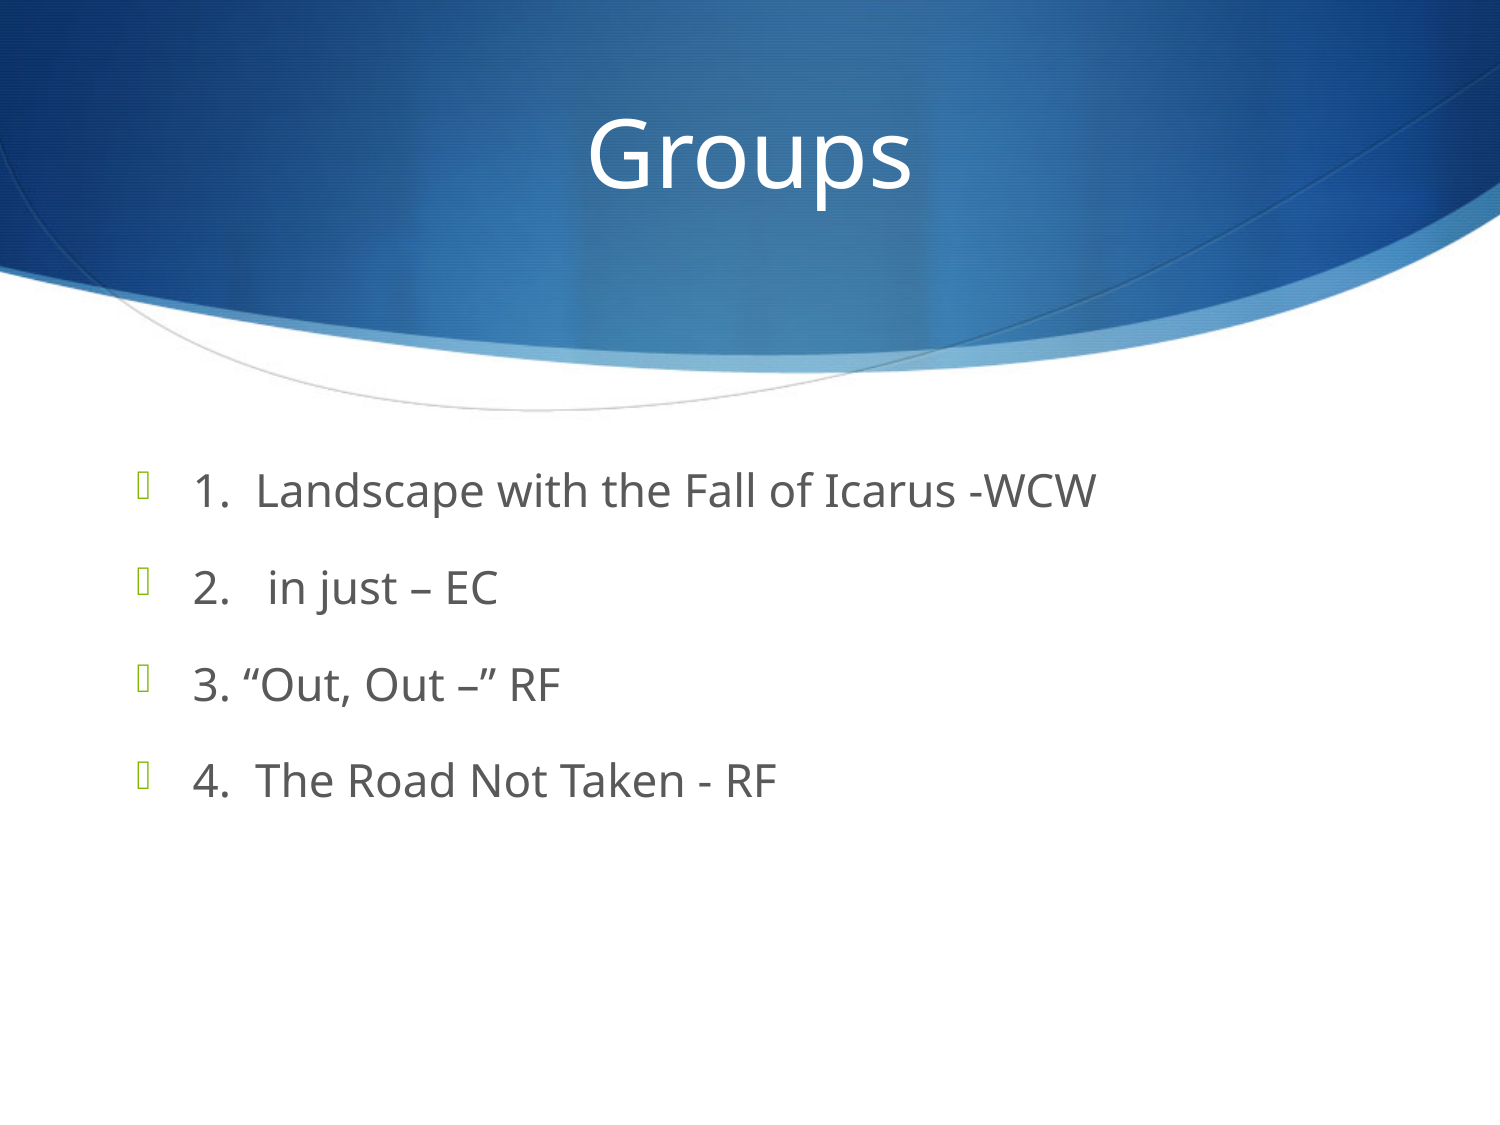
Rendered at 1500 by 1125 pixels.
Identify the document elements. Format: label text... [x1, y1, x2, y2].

title Groups [75, 56, 1425, 245]
list 1. Landscape with the Fall of Icarus -WCW 2. in just – EC 3. “Out, Out –” RF 4. The Road Not Taken - RF [121, 454, 1379, 991]
picture [0, 0, 1500, 1125]
